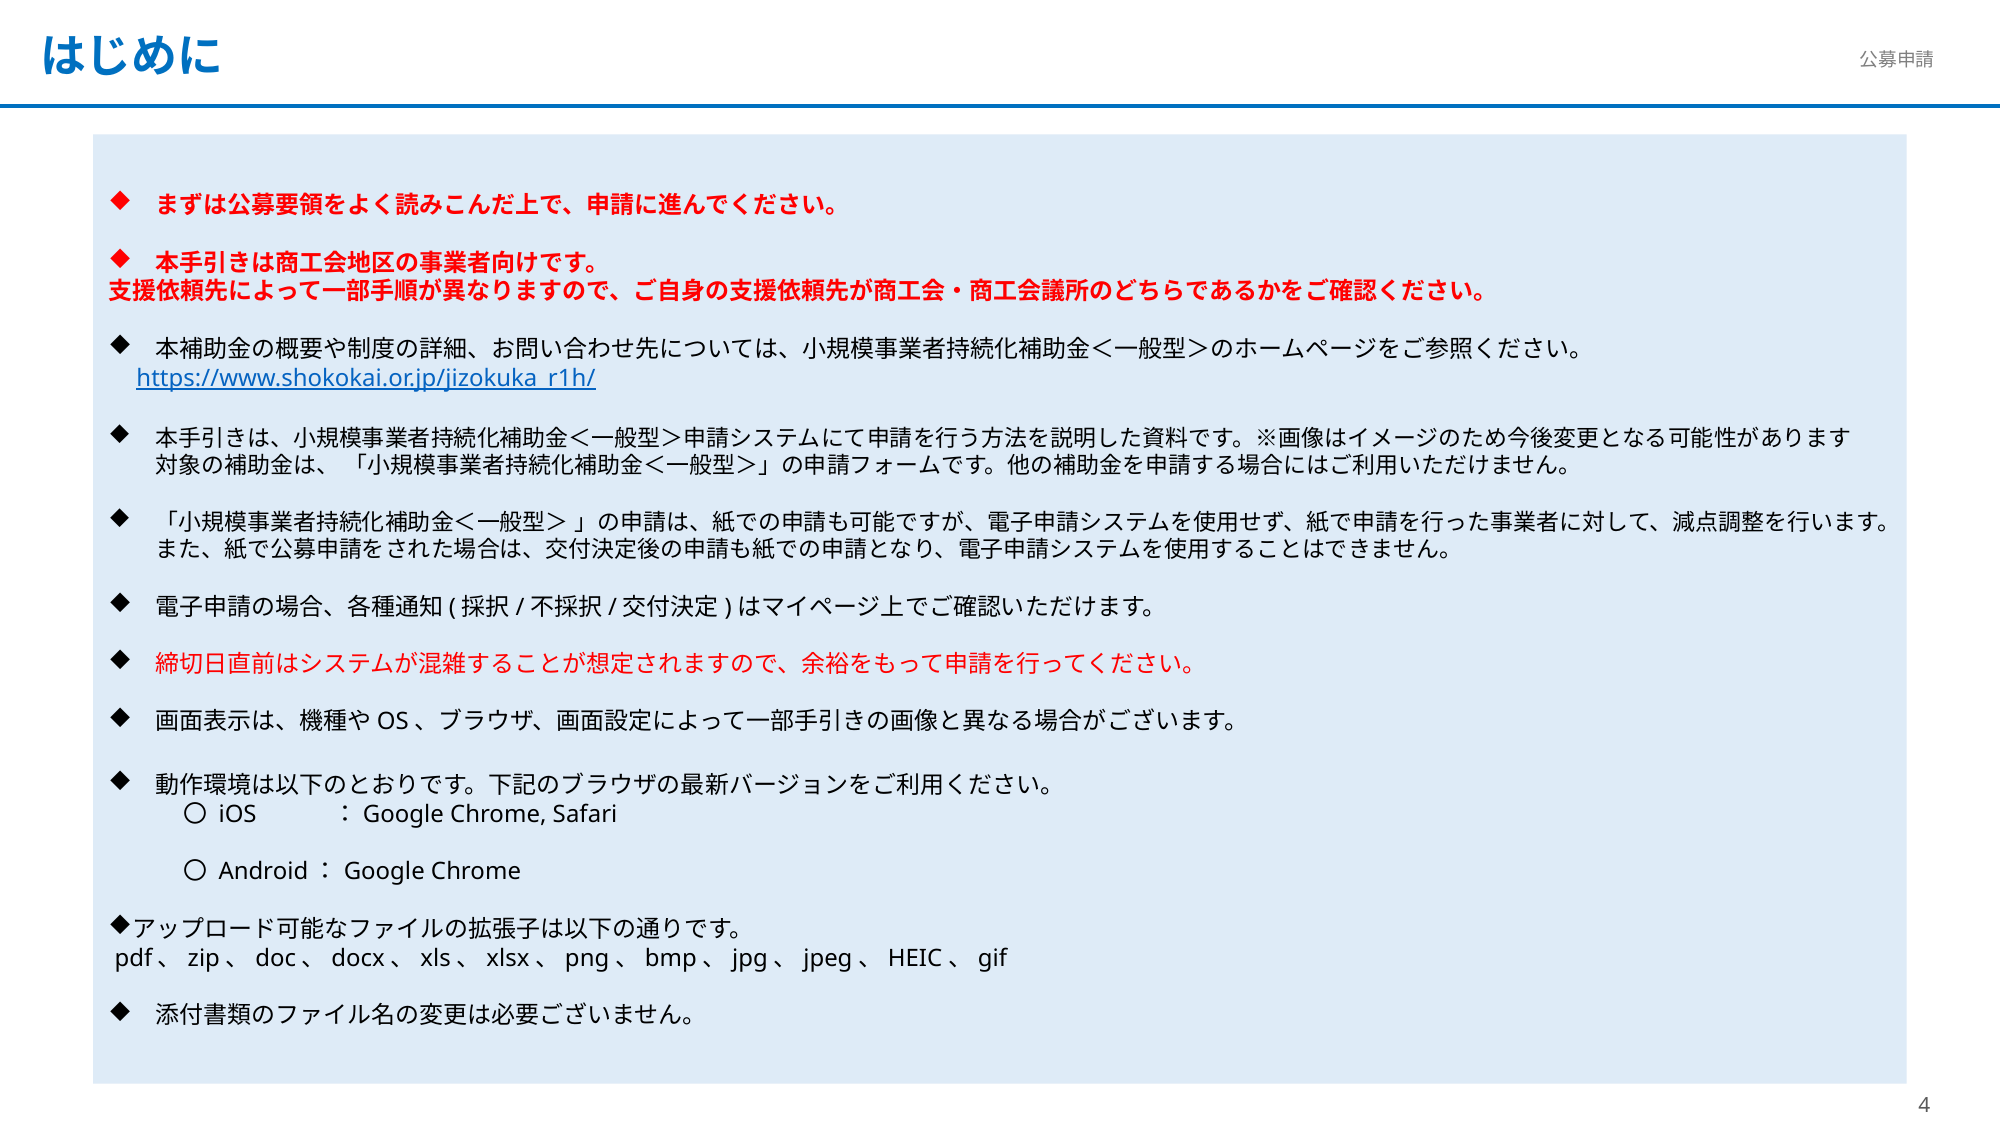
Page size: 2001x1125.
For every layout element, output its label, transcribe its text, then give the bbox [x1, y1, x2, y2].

text_box はじめに [25, 17, 1283, 92]
text_box まずは公募要領をよく読みこんだ上で、申請に進んでください。 本手引きは商工会地区の事業者向けです。 支援依頼先によって一部手順が異なりますので、ご自身の支援依頼先が商工会・商工会議所のどちらであるかをご確認ください。 本補助金の概要や制度の詳細、お問い合わせ先については、小規模事業者持続化補助金＜一般型＞のホームページをご参照ください。 https://www.shokokai.or.jp/jizokuka_r1h/ 本手引きは、小規模事業者持続化補助金＜一般型＞申請システムにて申請を行う方法を説明した資料です。※画像はイメージのため今後変更となる可能性があります 対象の補助金は、 「小規模事業者持続化補助金＜一般型＞」の申請フォームです。他の補助金を申請する場合にはご利用いただけません。 「小規模事業者持続化補助金＜一般型＞ 」の申請は、紙での申請も可能ですが、電子申請システムを使用せず、紙で申請を行った事業者に対して、減点調整を行います。また、紙で公募申請をされた場合は、交付決定後の申請も紙での申請となり、電子申請システムを使用することはできません。 電子申請の場合、各種通知(採択/不採択/交付決定)はマイページ上でご確認いただけます。 締切日直前はシステムが混雑することが想定されますので、余裕をもって申請を行ってください。 画面表示は、機種やOS、ブラウザ、画面設定によって一部手引きの画像と異なる場合がございます。 動作環境は以下のとおりです。下記のブラウザの最新バージョンをご利用ください。 〇 iOS ：Google Chrome, Safari 〇 Android：Google Chrome アップロード可能なファイルの拡張子は以下の通りです。 pdf、zip、doc、docx、xls、xlsx、png、bmp、jpg、jpeg、HEIC、gif 添付書類のファイル名の変更は必要ございません。 [93, 134, 1907, 1084]
